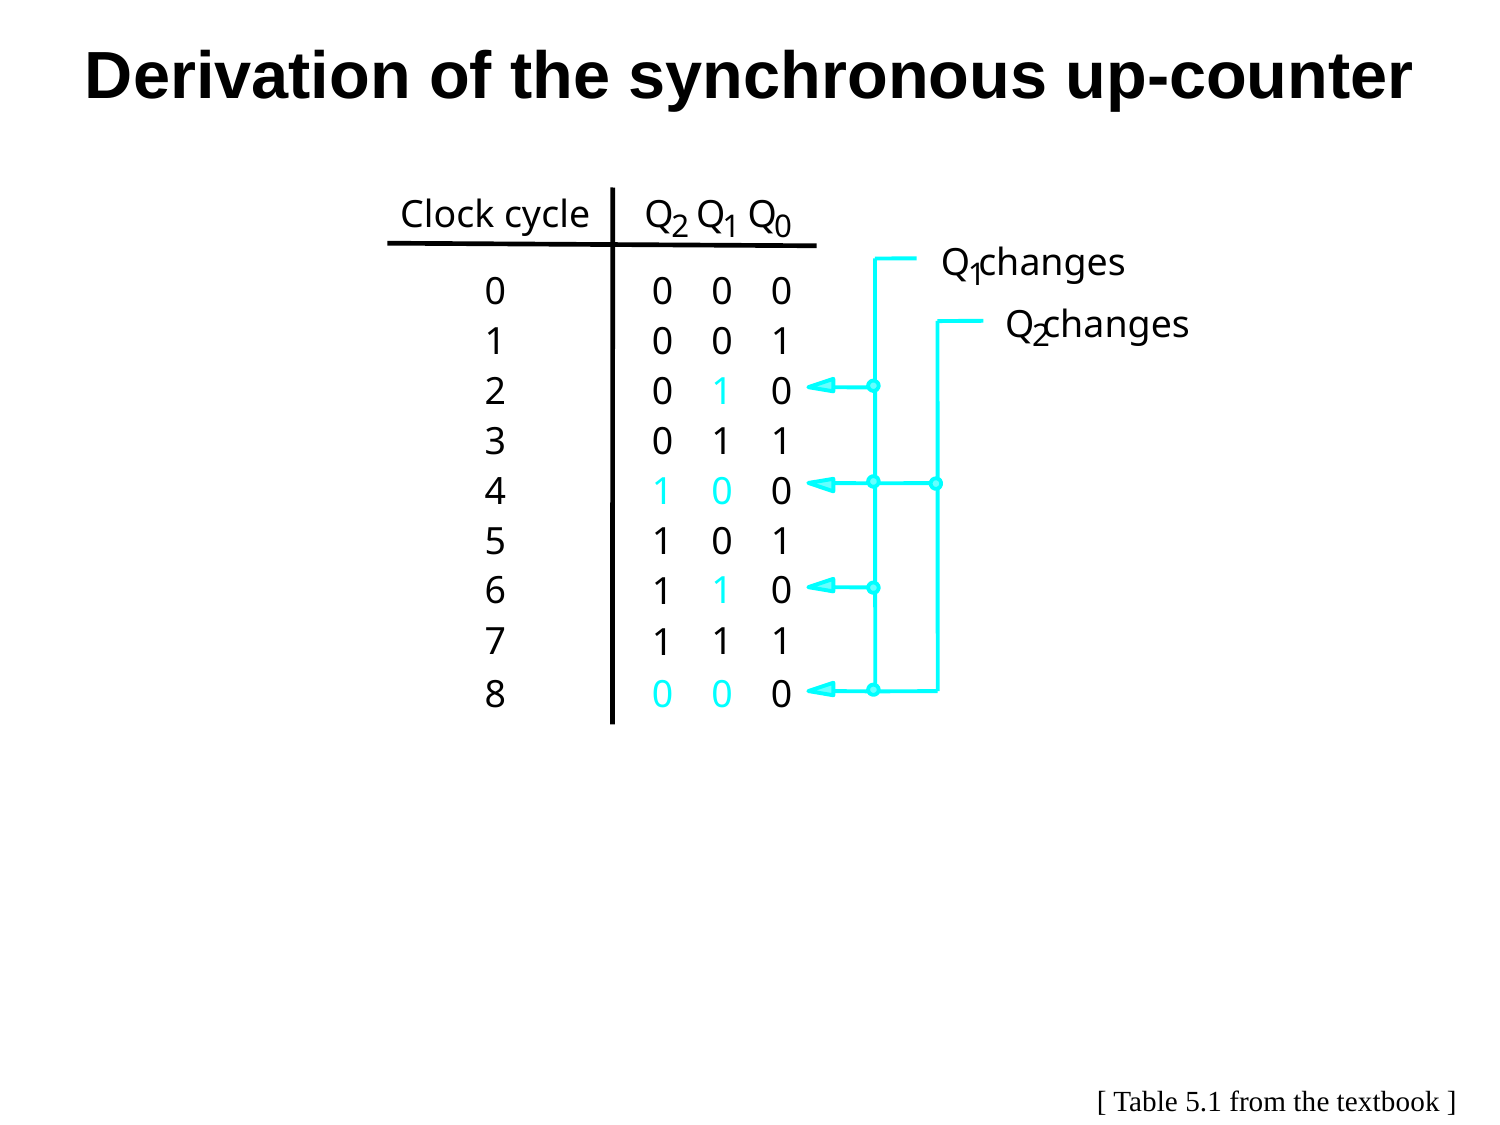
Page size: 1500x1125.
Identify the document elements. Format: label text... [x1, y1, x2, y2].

text_box Derivation of the synchronous up-counter [0, 24, 1500, 125]
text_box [387, 187, 1187, 725]
text_box [ Table 5.1 from the textbook ] [1082, 1074, 1472, 1125]
